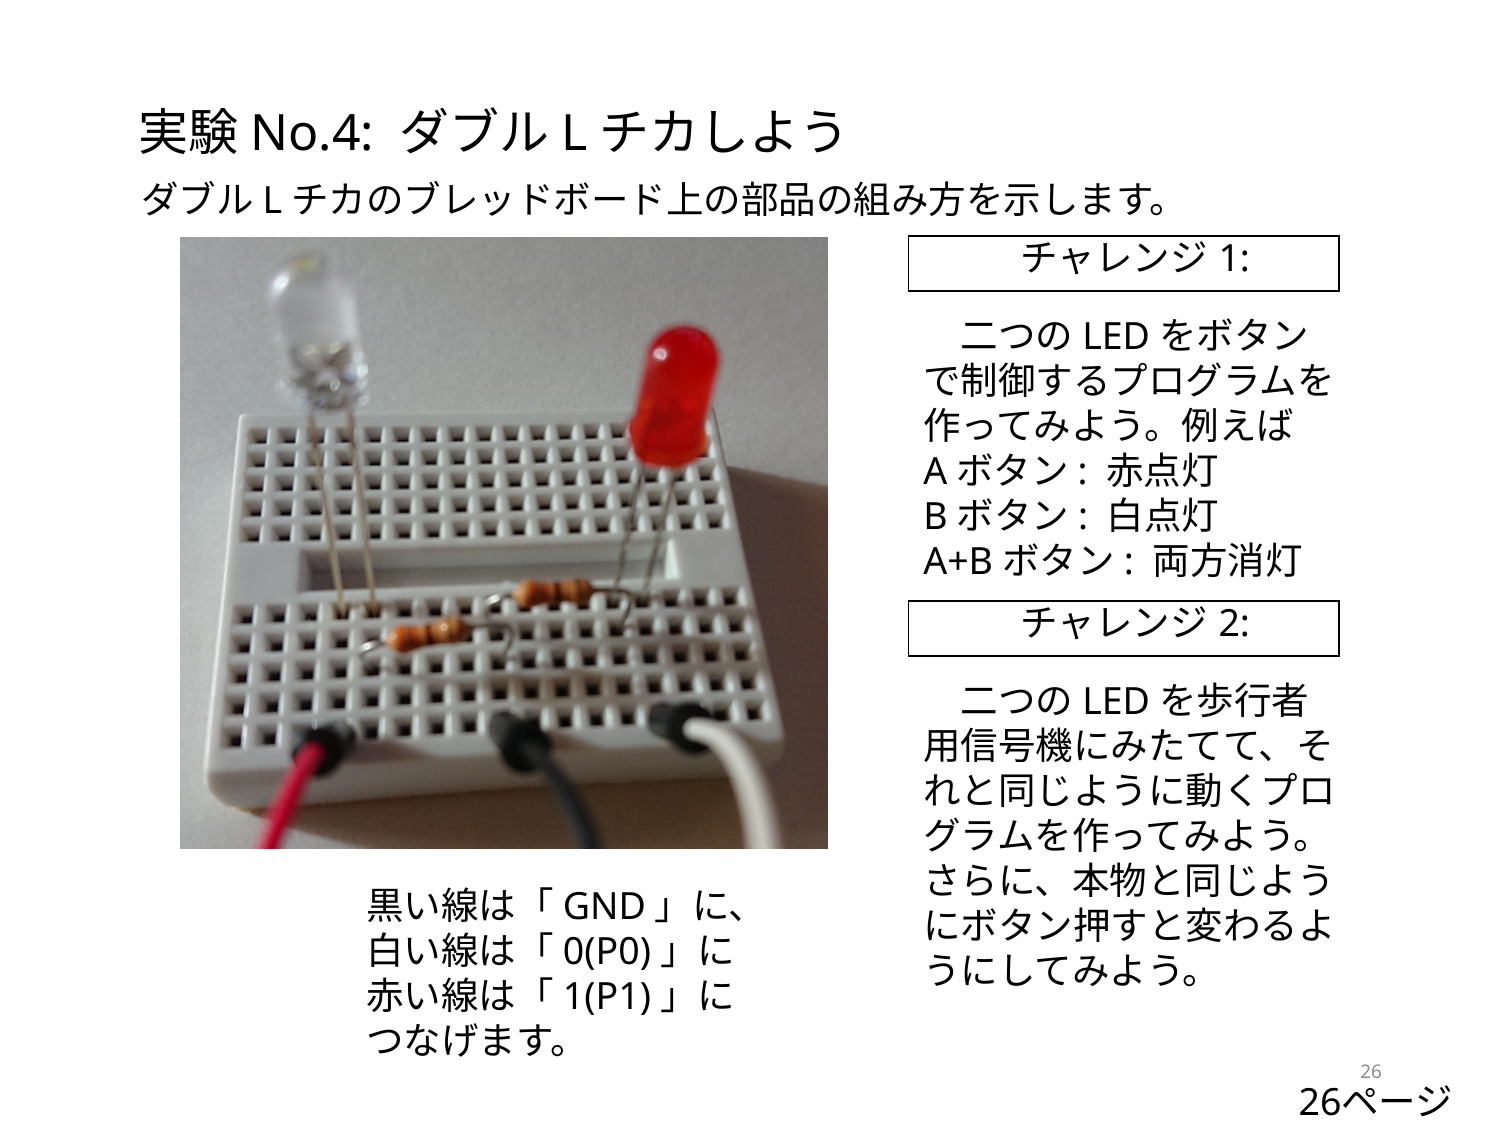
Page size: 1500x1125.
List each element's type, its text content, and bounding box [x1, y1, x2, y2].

text_box 実験No.4: ダブルLチカしよう [86, 92, 1284, 168]
text_box ダブルLチカのブレッドボード上の部品の組み方を示します。 [126, 168, 1470, 229]
text_box [565, 229, 1431, 268]
table_header チャレンジ1: [909, 237, 1338, 290]
text_box 二つのLEDをボタンで制御するプログラムを作ってみよう。例えば Aボタン: 赤点灯 Bボタン: 白点灯 A+Bボタン: 両方消灯 [908, 304, 1358, 590]
picture [180, 237, 828, 850]
text_box 黒い線は「GND」に、白い線は「0(P0)」に 赤い線は「1(P1)」に つなげます。 [351, 874, 780, 1070]
text_box 二つのLEDを歩行者用信号機にみたてて、それと同じように動くプログラムを作ってみよう。 さらに、本物と同じようにボタン押すと変わるようにしてみよう。 [908, 669, 1358, 1000]
table_header チャレンジ2: [909, 602, 1338, 655]
text_box 26ページ [1283, 1070, 1500, 1125]
slide_number 26 [1059, 1042, 1397, 1103]
